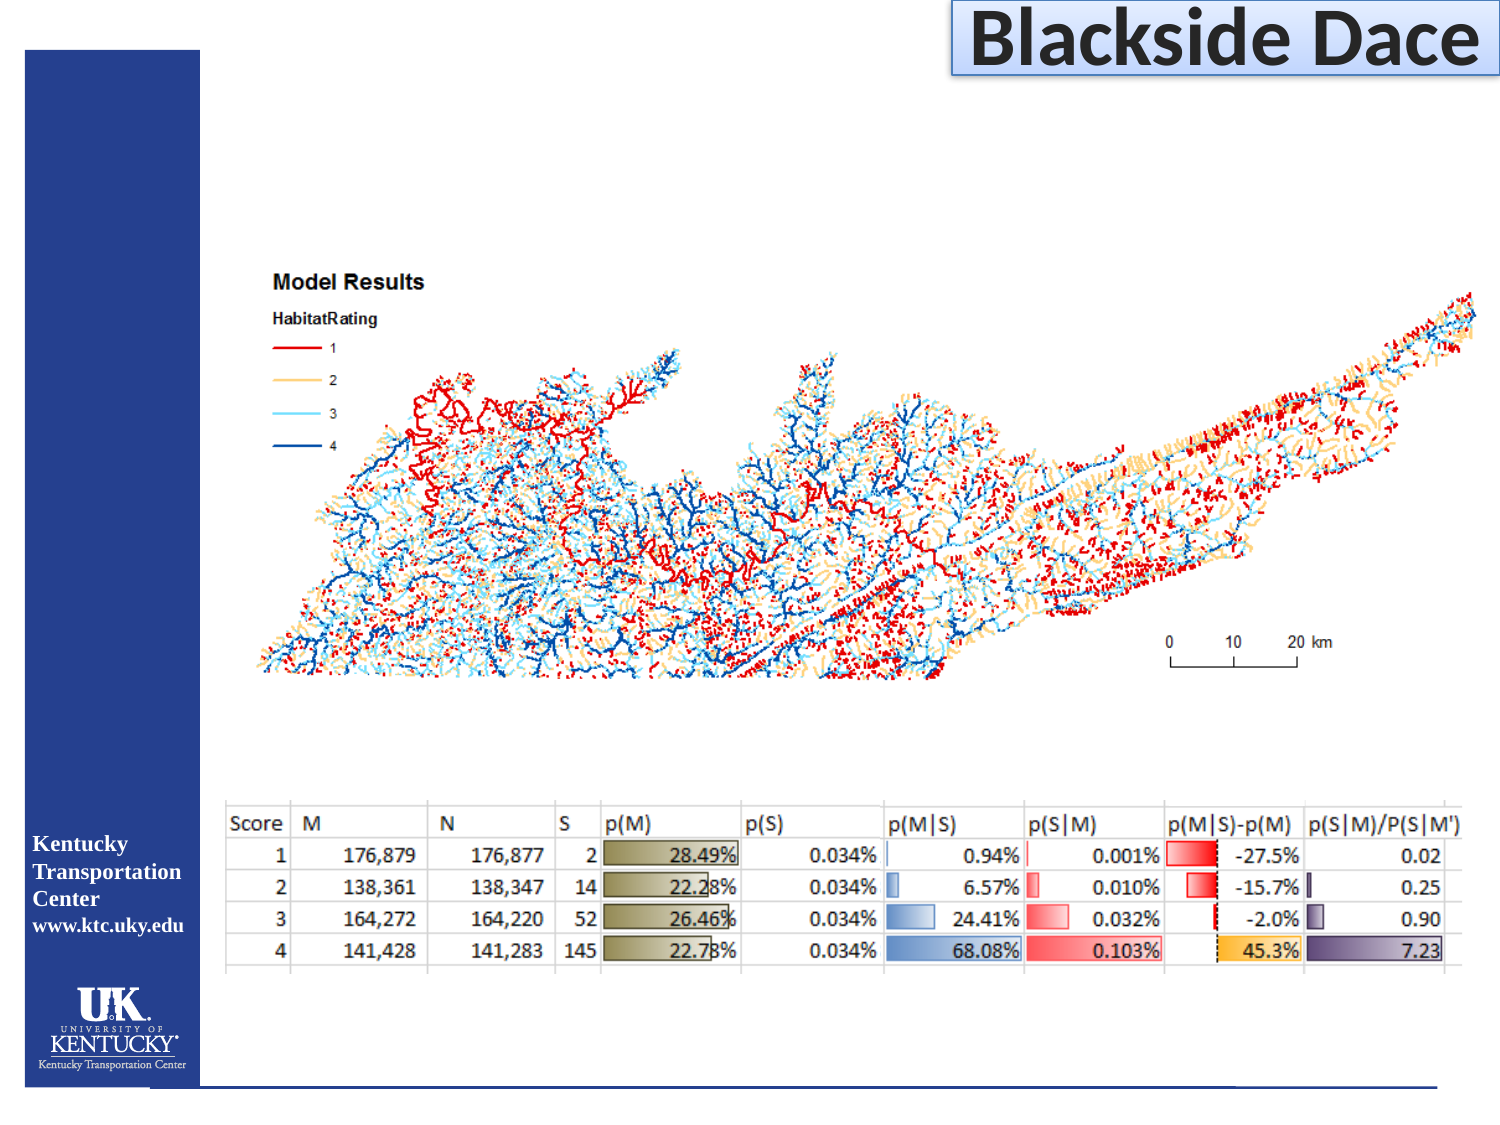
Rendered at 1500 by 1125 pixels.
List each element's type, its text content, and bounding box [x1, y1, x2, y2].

picture [38, 987, 187, 1072]
text_box Kentucky Transportation Center www.ktc.uky.edu [24, 49, 200, 1088]
text_box Blackside Dace [954, 0, 1497, 90]
picture [249, 228, 1481, 701]
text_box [224, 799, 1463, 981]
